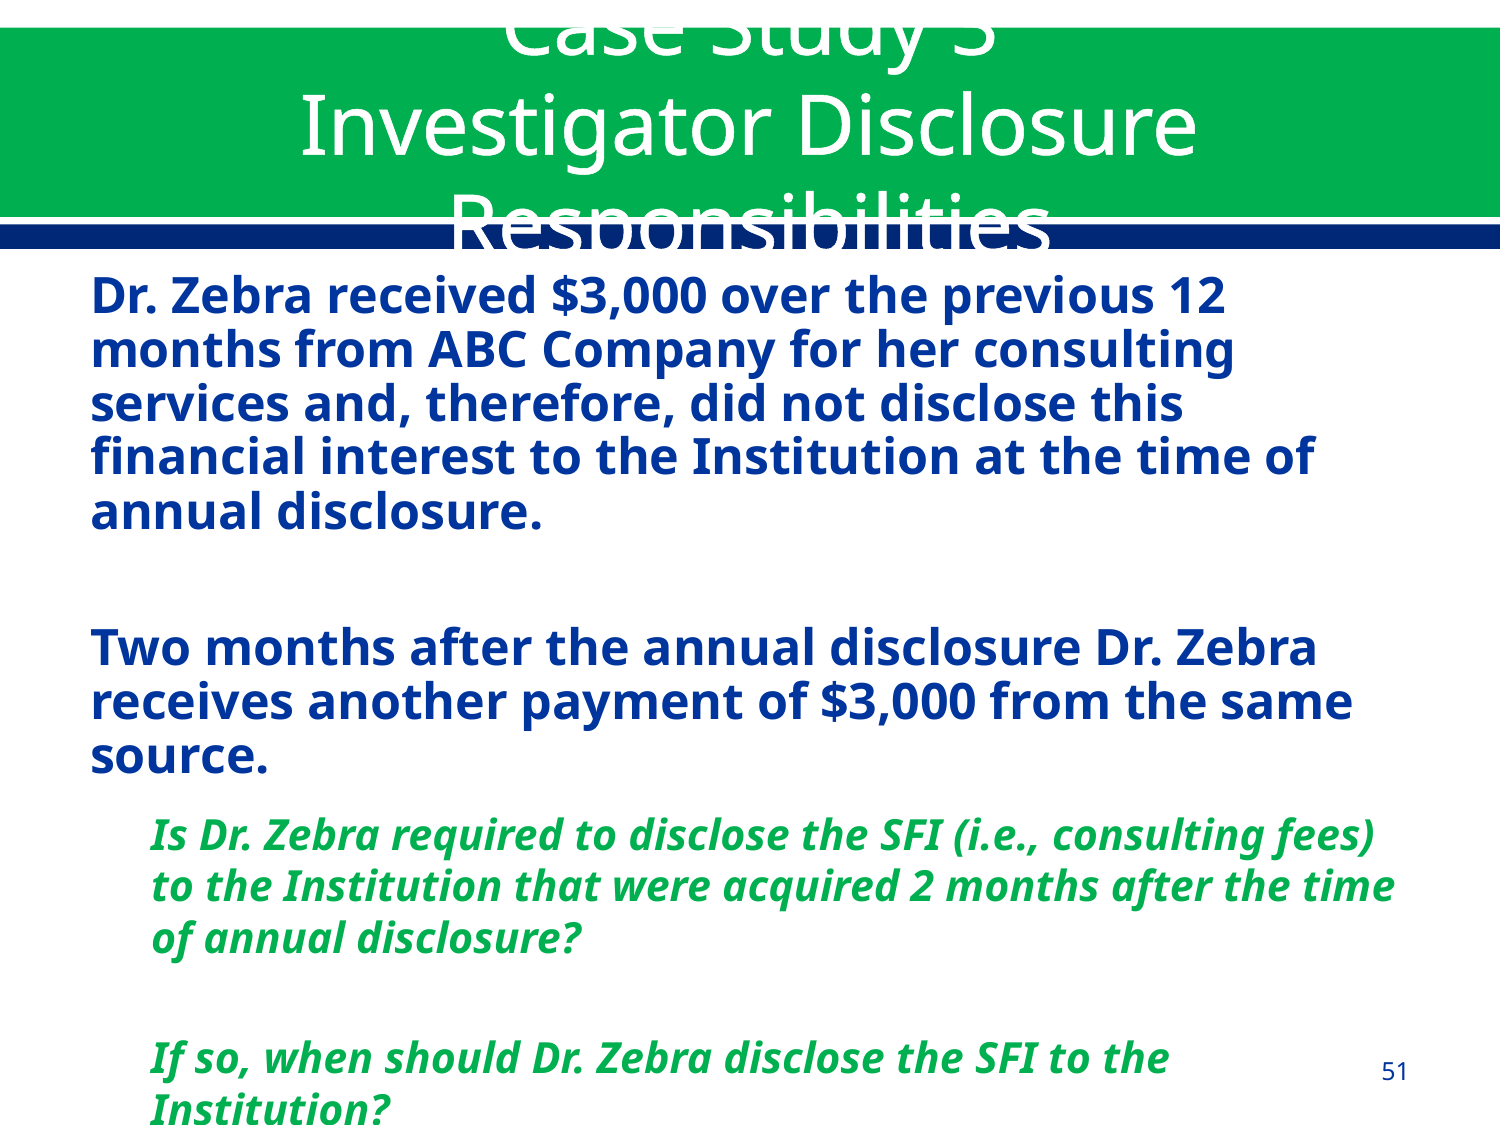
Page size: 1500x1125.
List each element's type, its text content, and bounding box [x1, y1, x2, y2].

title Case Study 3 Investigator Disclosure Responsibilities [24, 29, 1475, 213]
slide_number 51 [1074, 1042, 1425, 1103]
list Dr. Zebra received $3,000 over the previous 12 months from ABC Company for her consulting services and, therefore, did not disclose this financial interest to the Institution at the time of annual disclosure. Two months after the annual disclosure Dr. Zebra receives another payment of $3,000 from the same source. Is Dr. Zebra required to disclose the SFI (i.e., consulting fees) to the Institution that were acquired 2 months after the time of annual disclosure? If so, when should Dr. Zebra disclose the SFI to the Institution? [75, 262, 1425, 1125]
